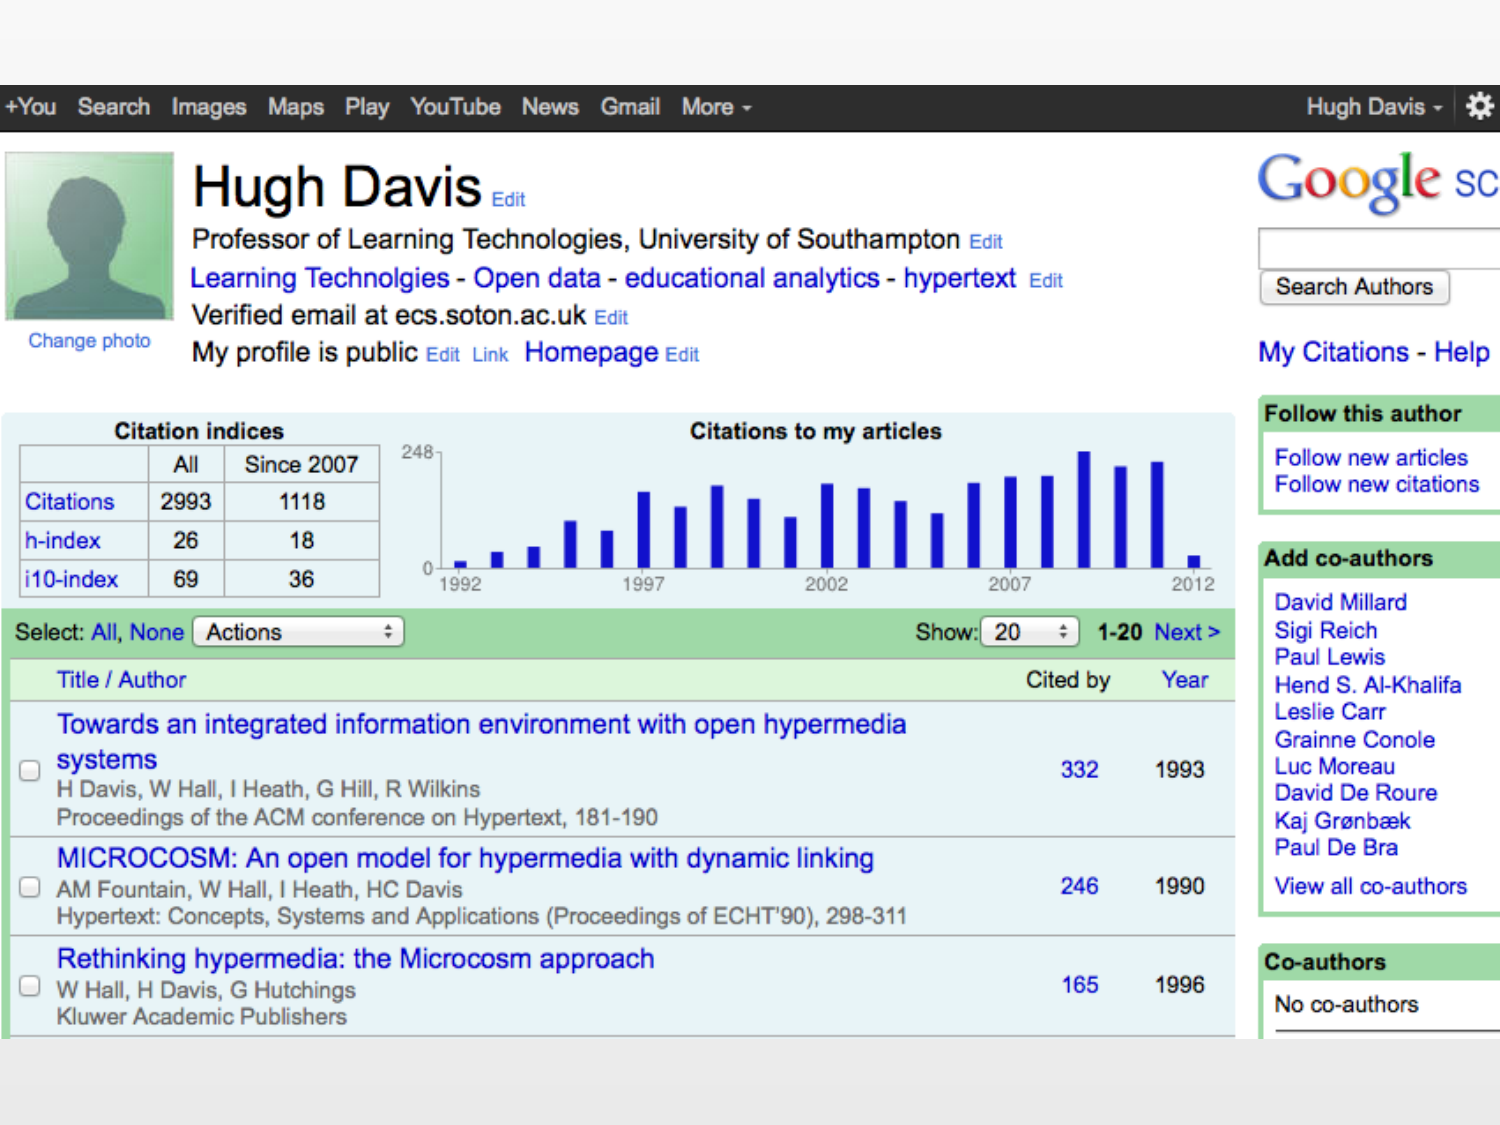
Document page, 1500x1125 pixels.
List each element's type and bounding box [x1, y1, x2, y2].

picture [0, 85, 1500, 1040]
